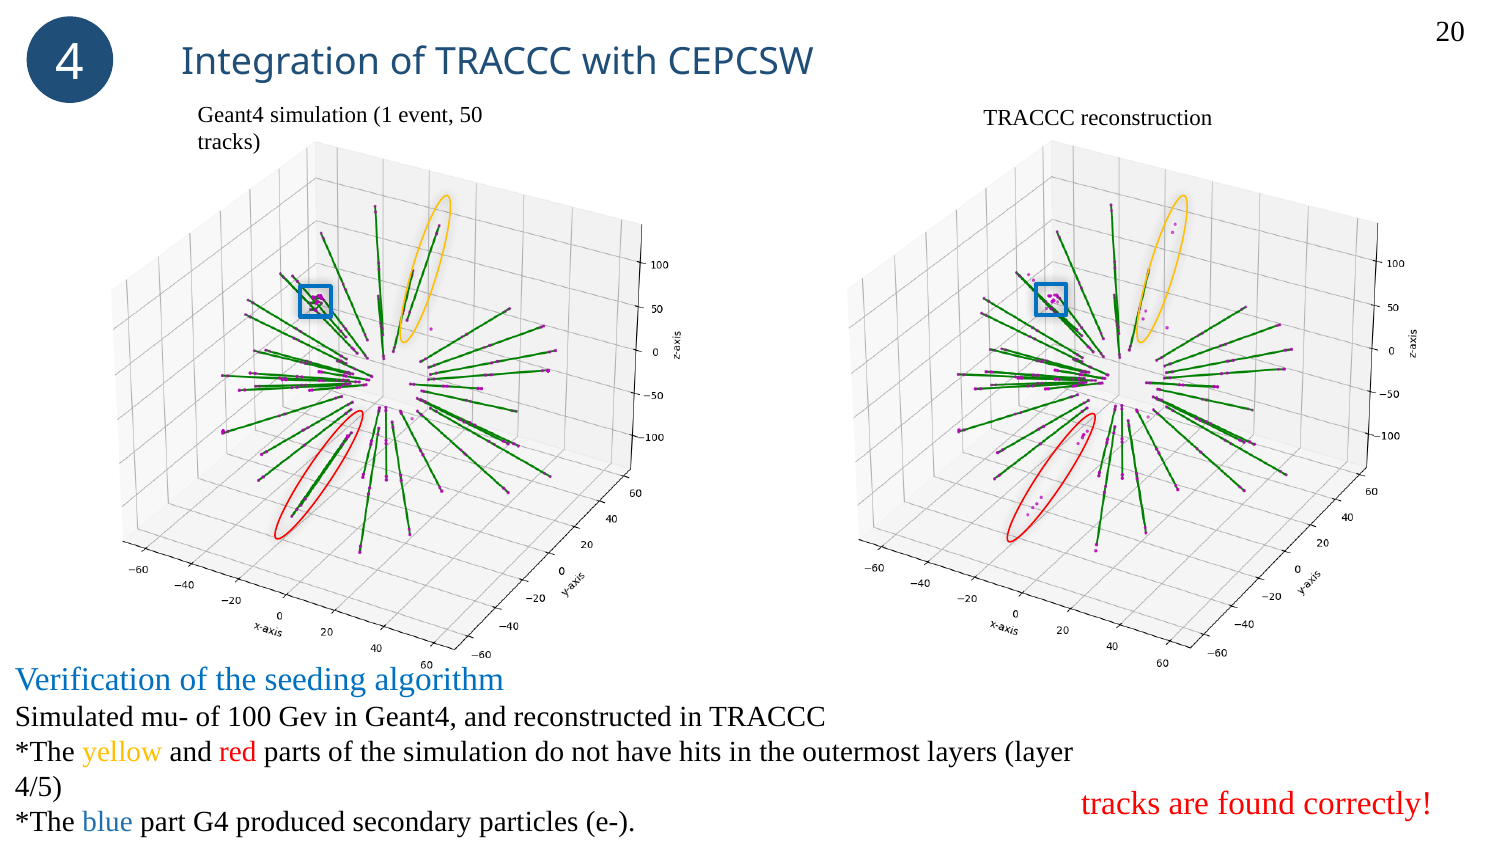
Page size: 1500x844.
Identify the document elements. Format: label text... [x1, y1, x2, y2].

text_box Integration of TRACCC with CEPCSW [166, 29, 830, 89]
text_box TRACCC reconstruction [968, 95, 1235, 136]
text_box 20 [1420, 4, 1492, 44]
text_box Geant4 simulation (1 event, 50 tracks) [183, 91, 561, 136]
text_box Verification of the seeding algorithm Simulated mu- of 100 Gev in Geant4, and reconstructed in TRACCC *The yellow and red parts of the simulation do not have hits in the outermost layers (layer 4/5) *The blue part G4 produced secondary particles (e-). [0, 649, 1134, 844]
picture [106, 138, 686, 671]
picture [842, 138, 1422, 671]
text_box 4 [24, 14, 116, 106]
text_box tracks are found correctly! [1066, 773, 1492, 829]
